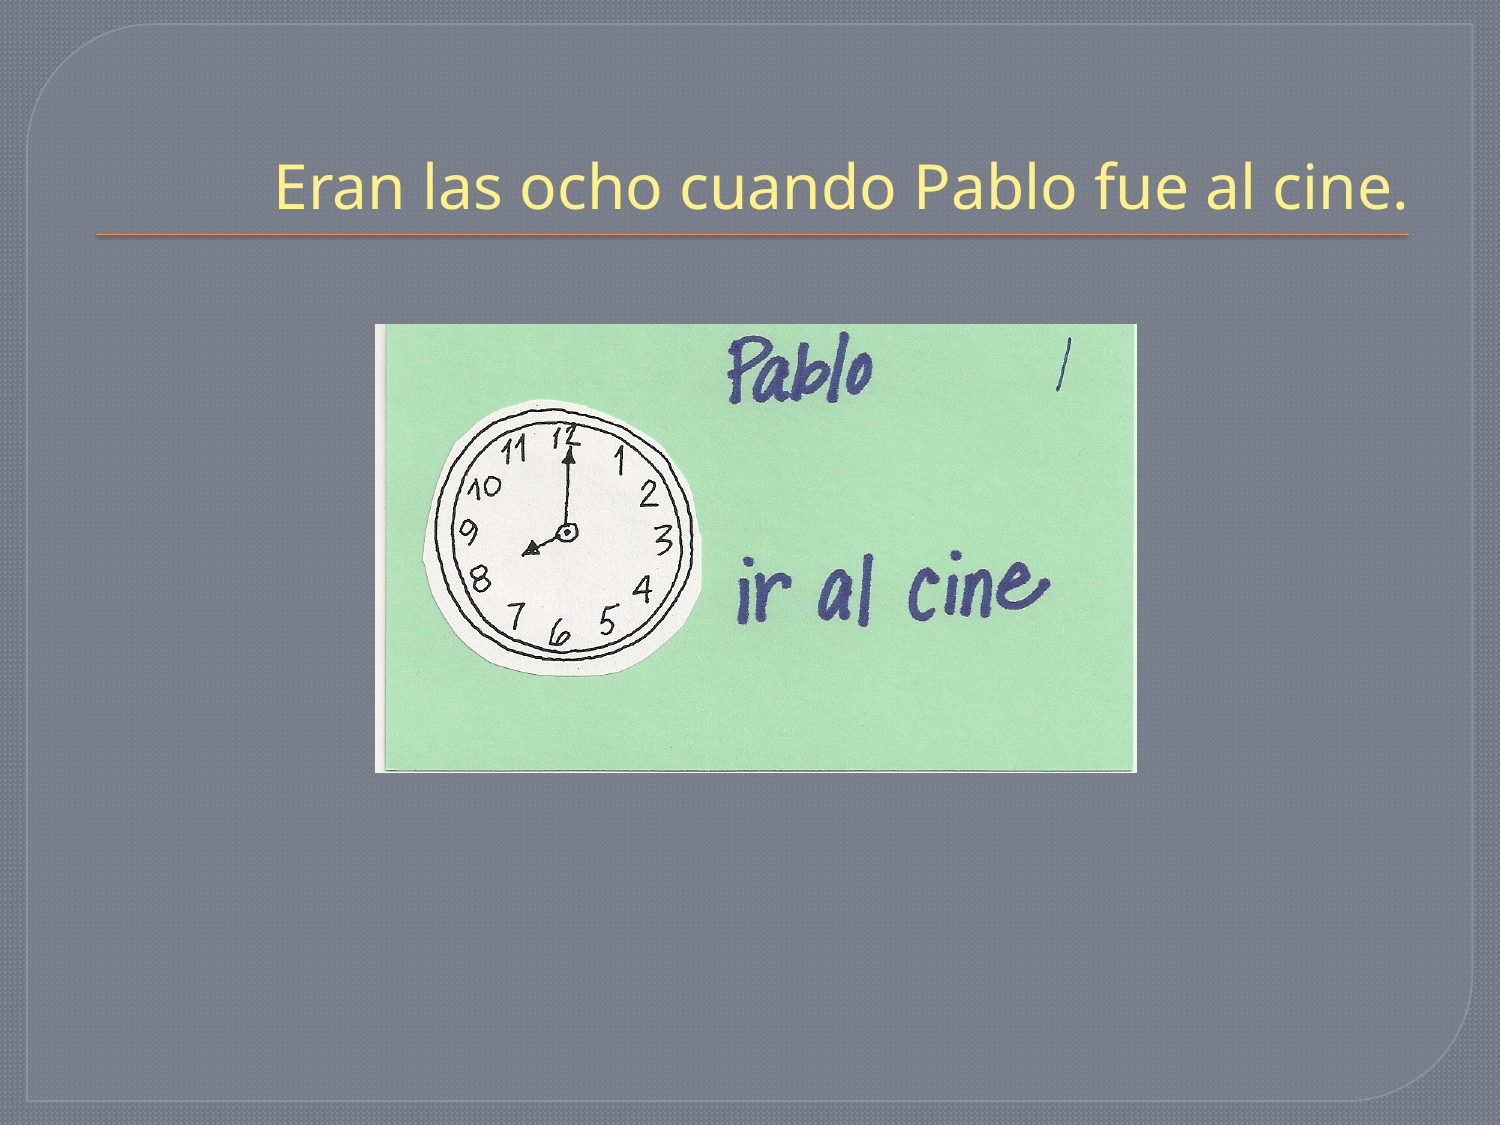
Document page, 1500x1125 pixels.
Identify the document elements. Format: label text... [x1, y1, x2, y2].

title Eran las ocho cuando Pablo fue al cine. [125, 87, 1425, 230]
picture [374, 324, 1138, 773]
